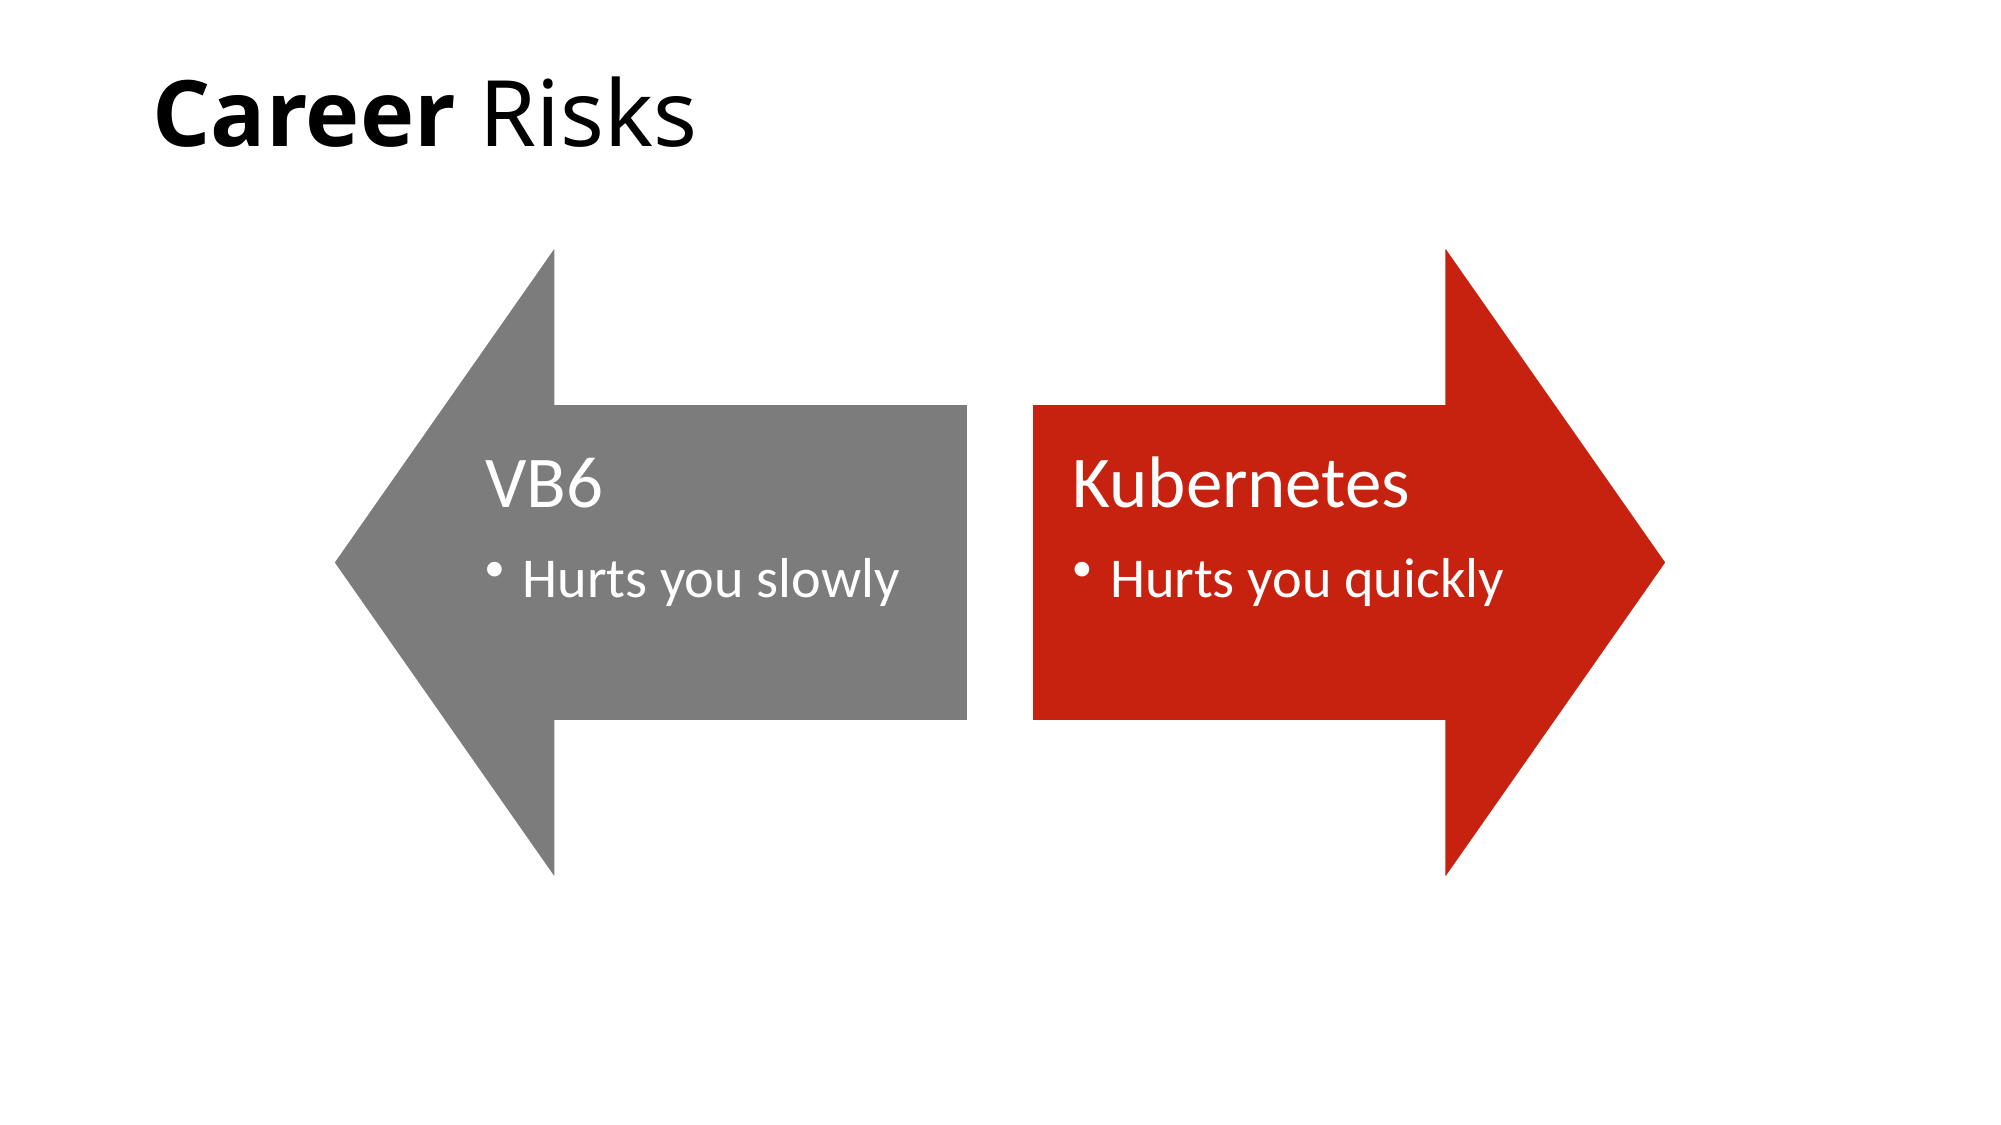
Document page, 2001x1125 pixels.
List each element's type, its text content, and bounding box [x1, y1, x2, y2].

title Career Risks [137, 59, 1863, 278]
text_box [333, 117, 1667, 1007]
